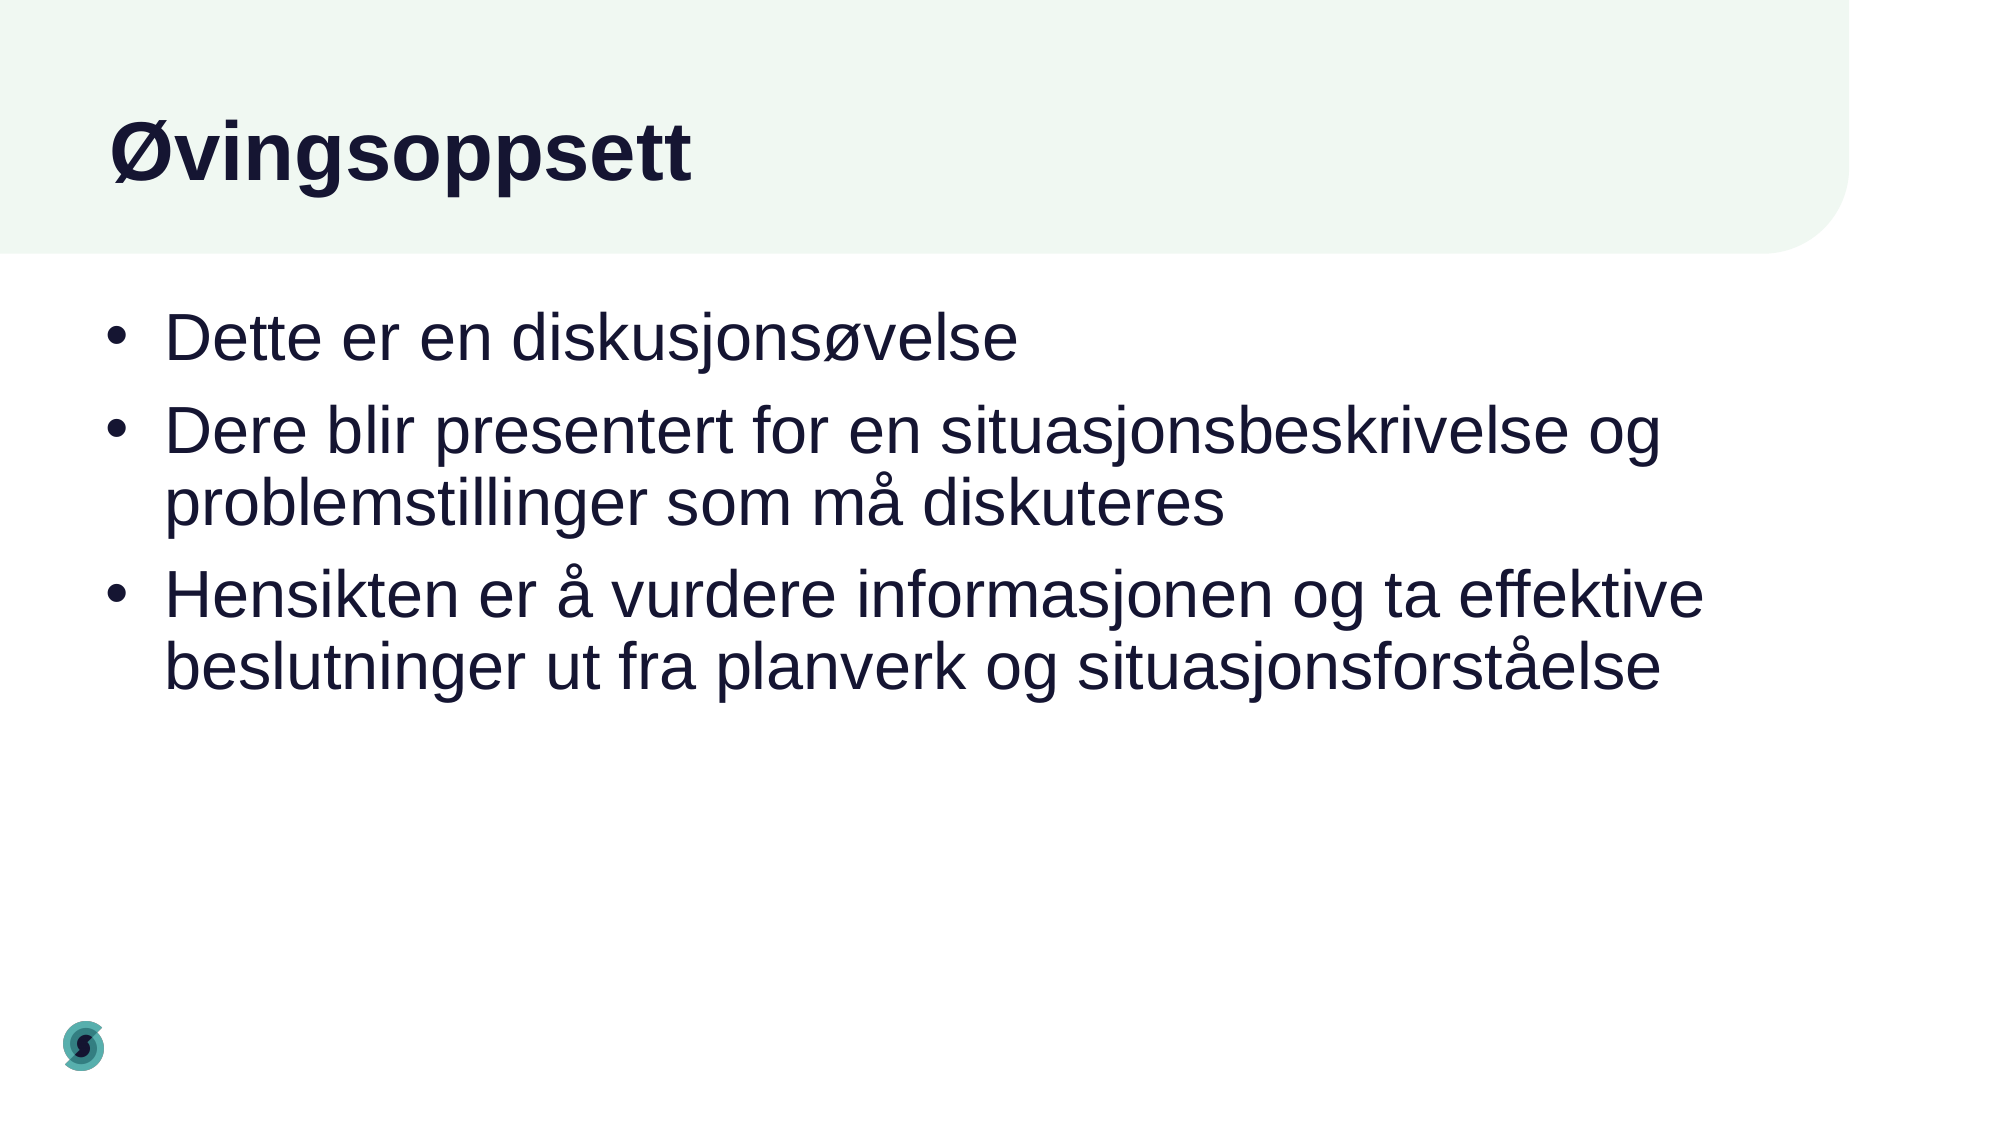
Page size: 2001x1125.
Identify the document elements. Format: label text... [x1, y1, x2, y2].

picture [63, 1021, 104, 1071]
list Dette er en diskusjonsøvelse Dere blir presentert for en situasjonsbeskrivelse og problemstillinger som må diskuteres Hensikten er å vurdere informasjonen og ta effektive beslutninger ut fra planverk og situasjonsforståelse [60, 295, 1838, 1009]
title Øvingsoppsett [94, 63, 1872, 245]
